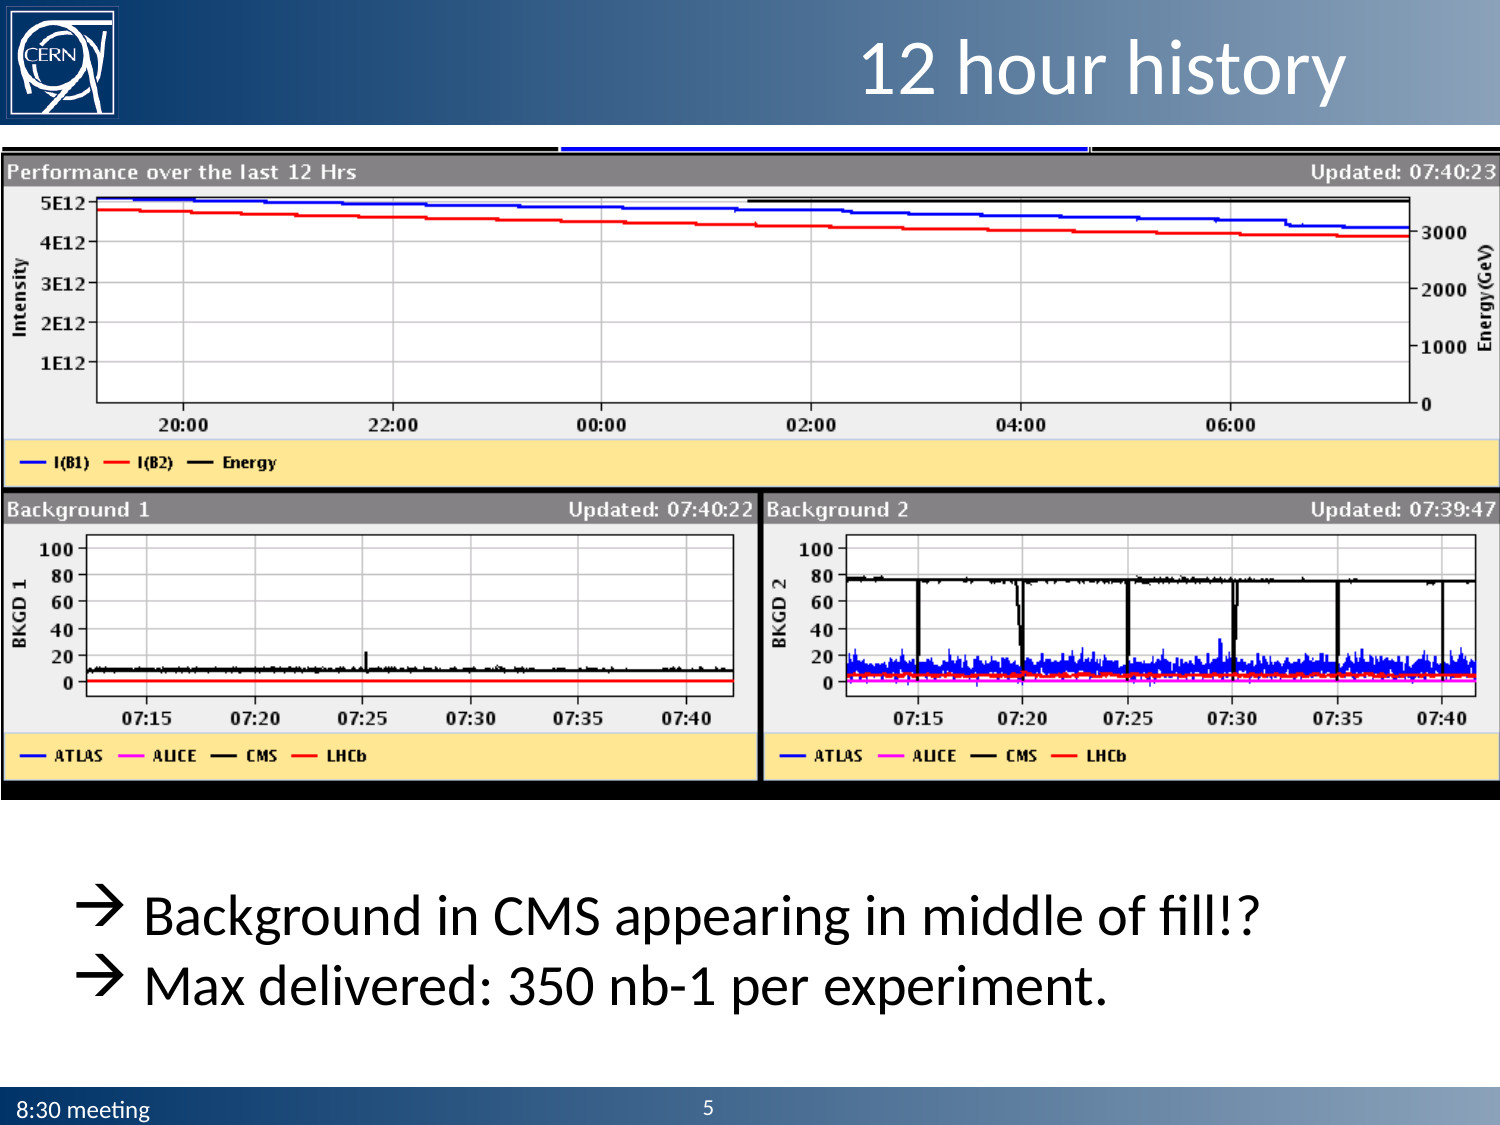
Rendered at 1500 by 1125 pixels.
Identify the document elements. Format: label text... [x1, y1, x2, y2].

title 12 hour history [124, 0, 1363, 126]
picture [6, 6, 119, 119]
footer 8:30 meeting [0, 1093, 597, 1125]
picture [0, 147, 1500, 801]
text_box Background in CMS appearing in middle of fill!? Max delivered: 350 nb-1 per experiment. [56, 869, 1278, 1025]
slide_number 5 [687, 1089, 876, 1125]
